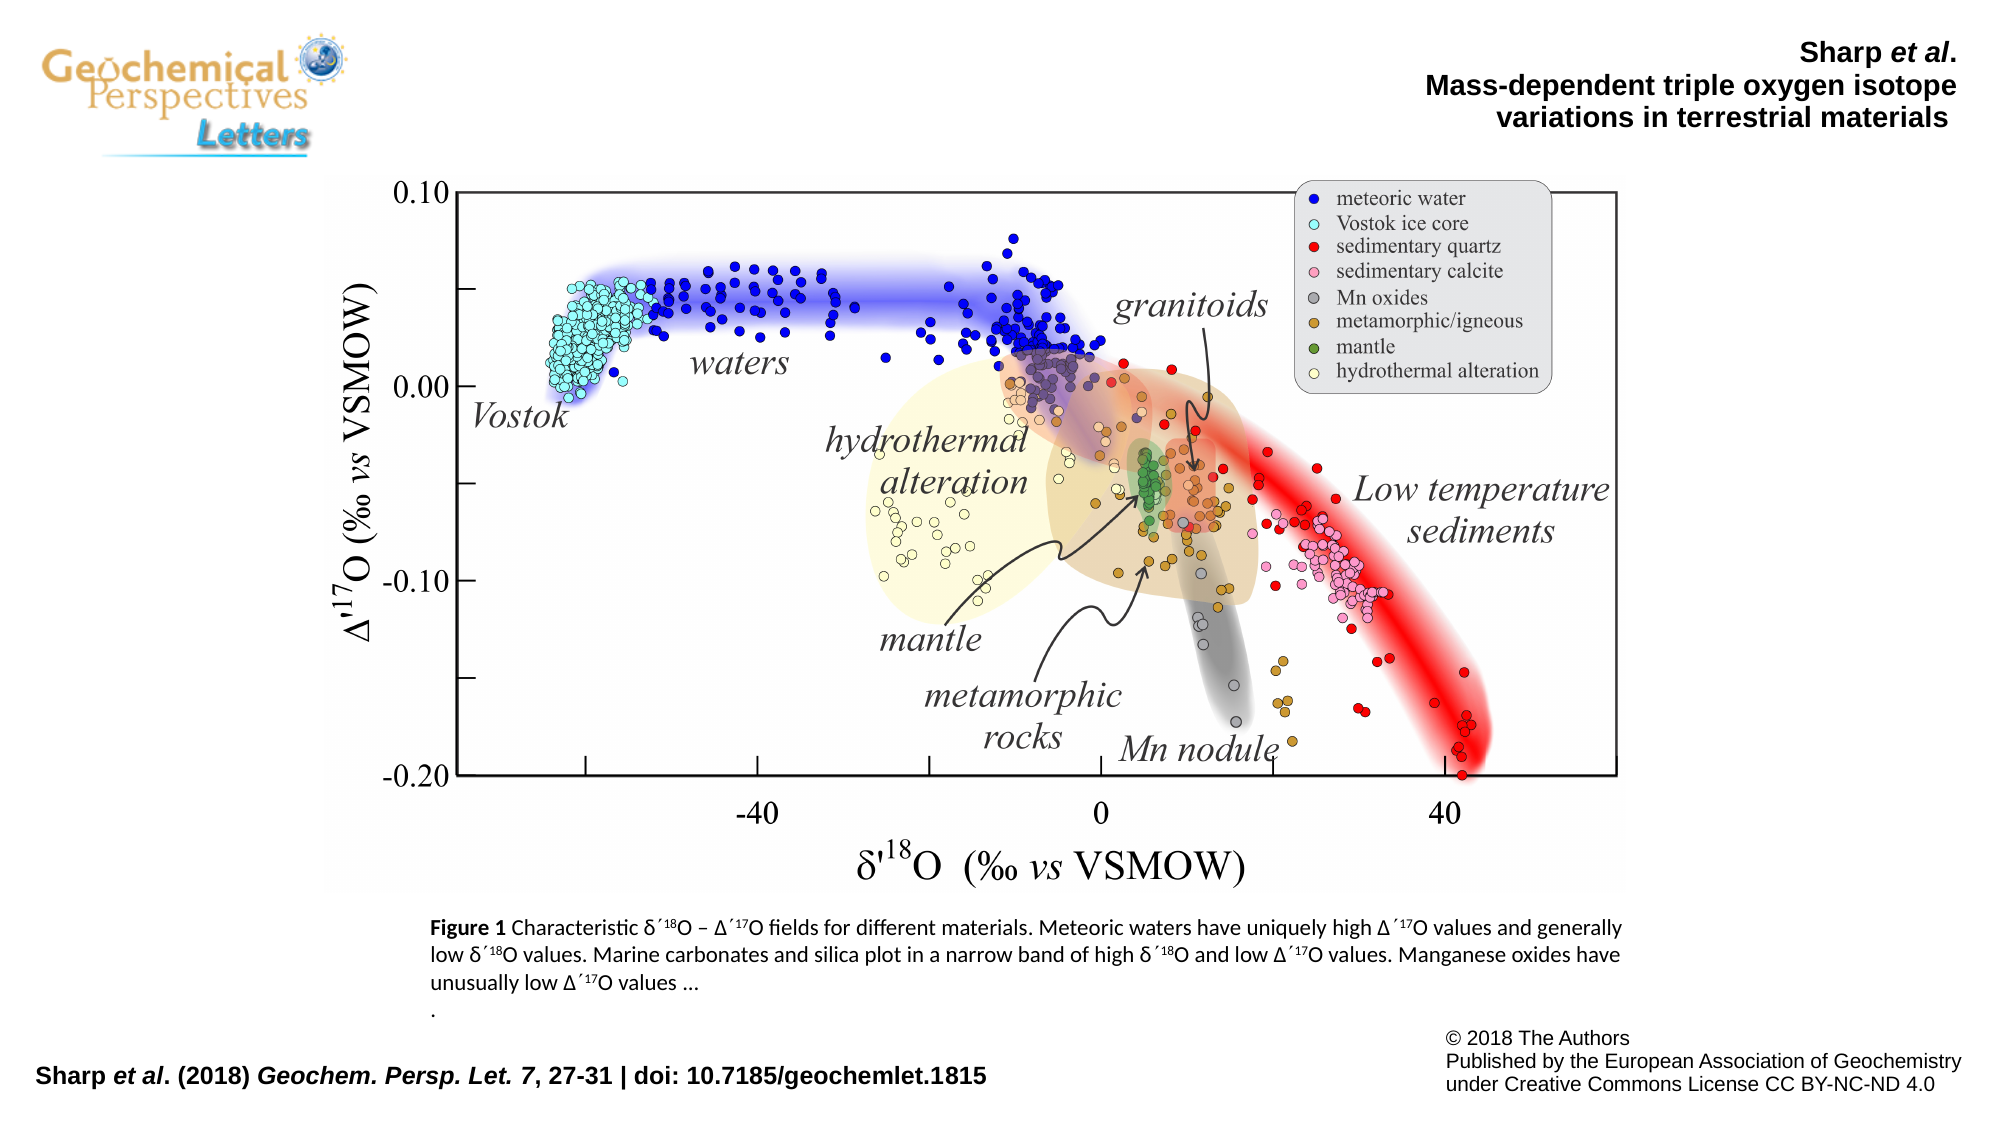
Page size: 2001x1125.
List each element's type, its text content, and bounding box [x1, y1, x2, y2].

text_box Sharp et al. (2018) Geochem. Persp. Let. 7, 27-31 | doi: 10.7185/geochemlet.1815 [35, 1061, 1235, 1110]
text_box © 2018 The Authors Published by the European Association of Geochemistry under Creative Commons License CC BY-NC-ND 4.0 [1445, 1026, 1973, 1097]
picture [324, 175, 1626, 893]
text_box Figure 1 Characteristic δ18O – Δ17O fields for different materials. Meteoric waters have uniquely high Δ17O values and generally low δ18O values. Marine carbonates and silica plot in a narrow band of high δ18O and low Δ17O values. Manganese oxides have unusually low Δ17O values ... . [415, 904, 1676, 1030]
text_box Sharp et al. Mass-dependent triple oxygen isotope variations in terrestrial materials [1310, 29, 1973, 142]
picture [35, 29, 368, 167]
